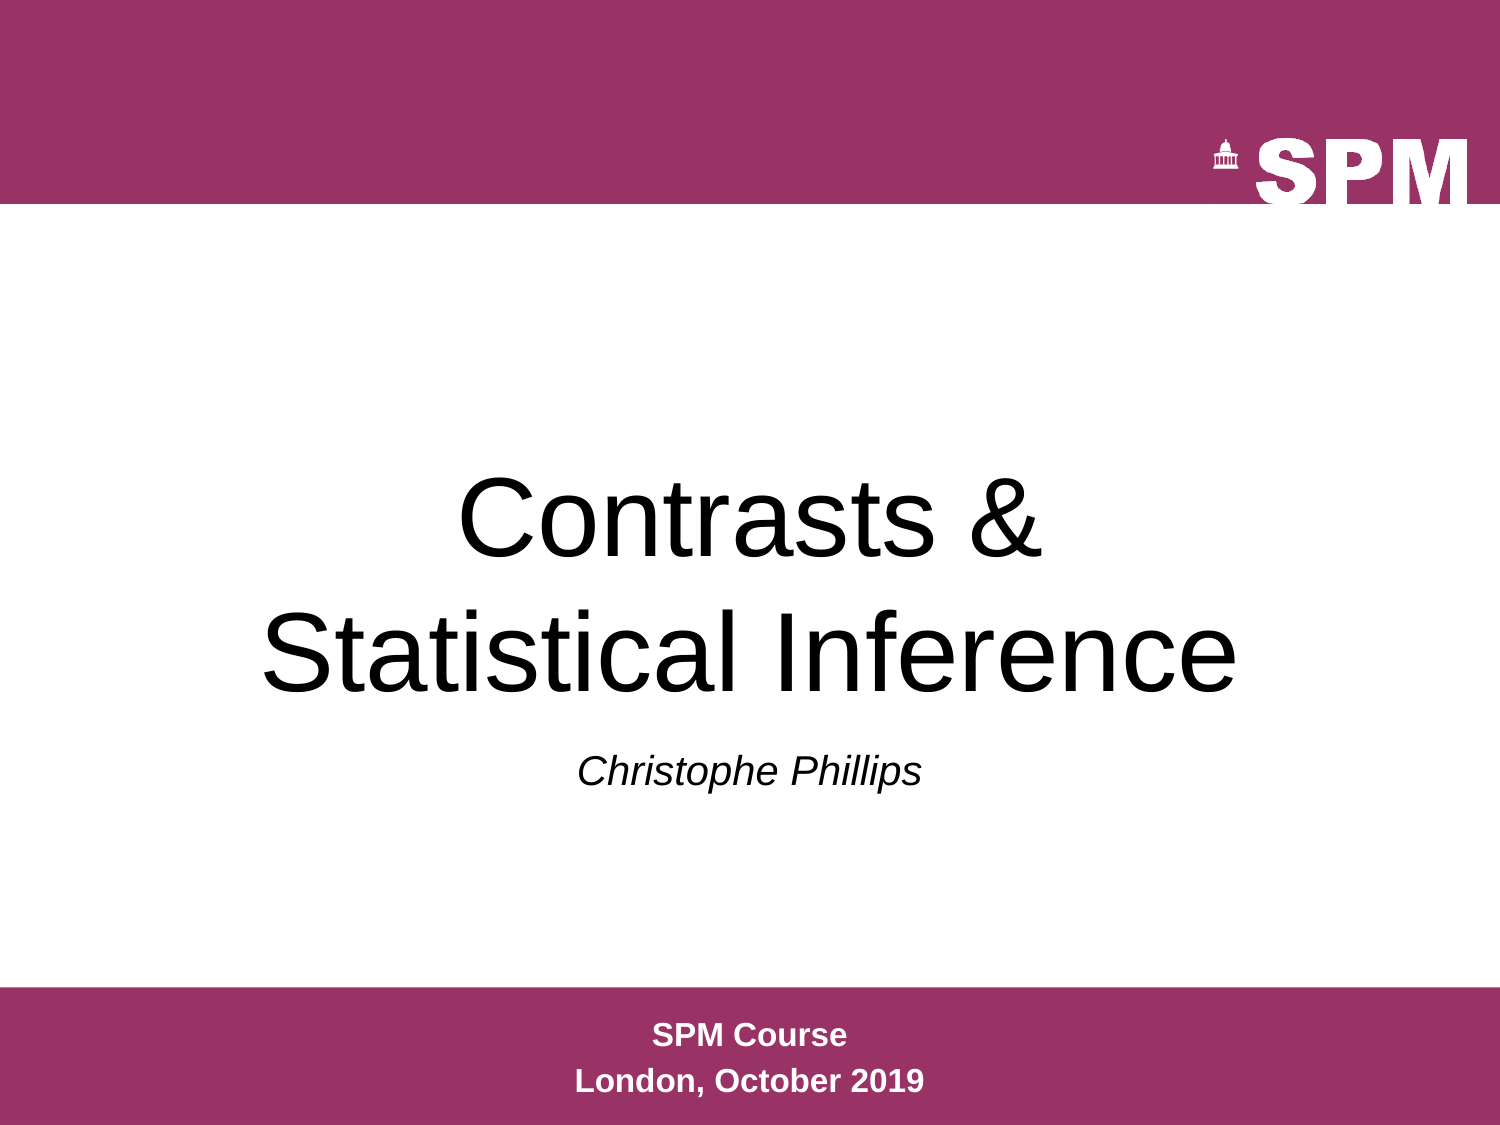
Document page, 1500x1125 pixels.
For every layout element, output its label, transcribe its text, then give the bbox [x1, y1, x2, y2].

title Contrasts & Statistical Inference [112, 458, 1388, 700]
subtitle Christophe Phillips [68, 735, 1432, 936]
text_box SPM Course London, October 2019 [0, 987, 1500, 1125]
picture [0, 0, 1500, 249]
